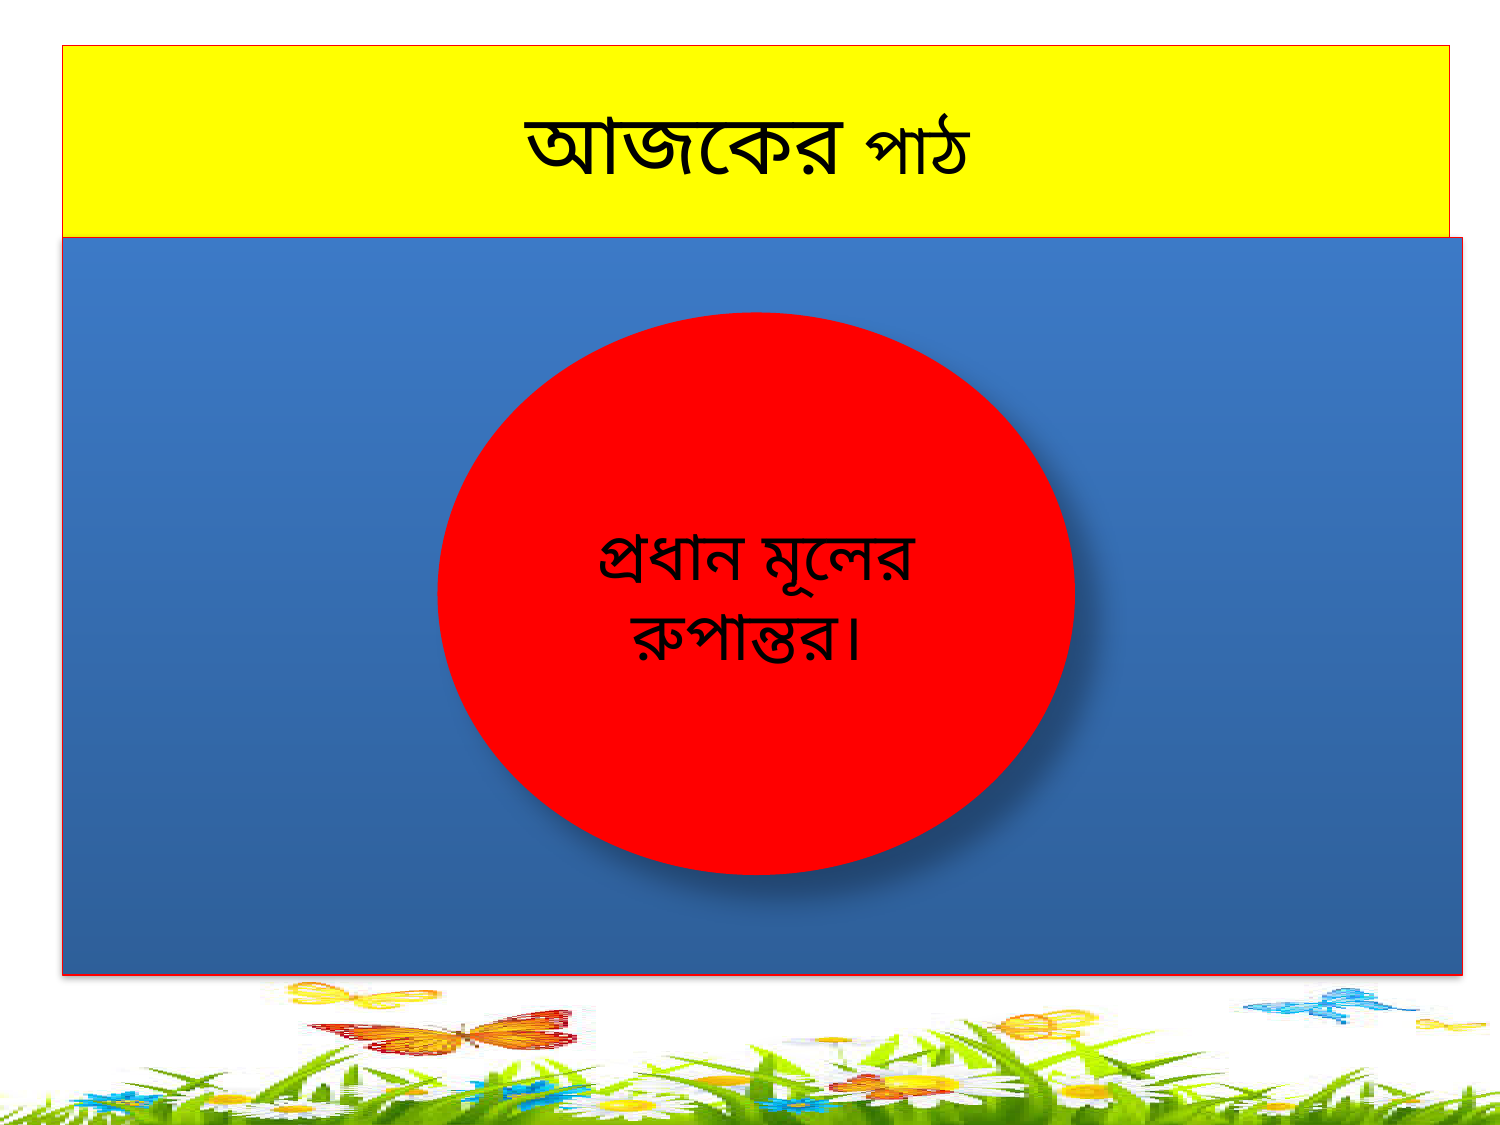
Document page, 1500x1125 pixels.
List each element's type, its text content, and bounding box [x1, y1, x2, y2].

title আজকের পাঠ [62, 45, 1450, 236]
text_box [62, 237, 1463, 973]
picture [0, 974, 1500, 1125]
text_box প্রধান মূলের রুপান্তর। [435, 310, 1078, 878]
